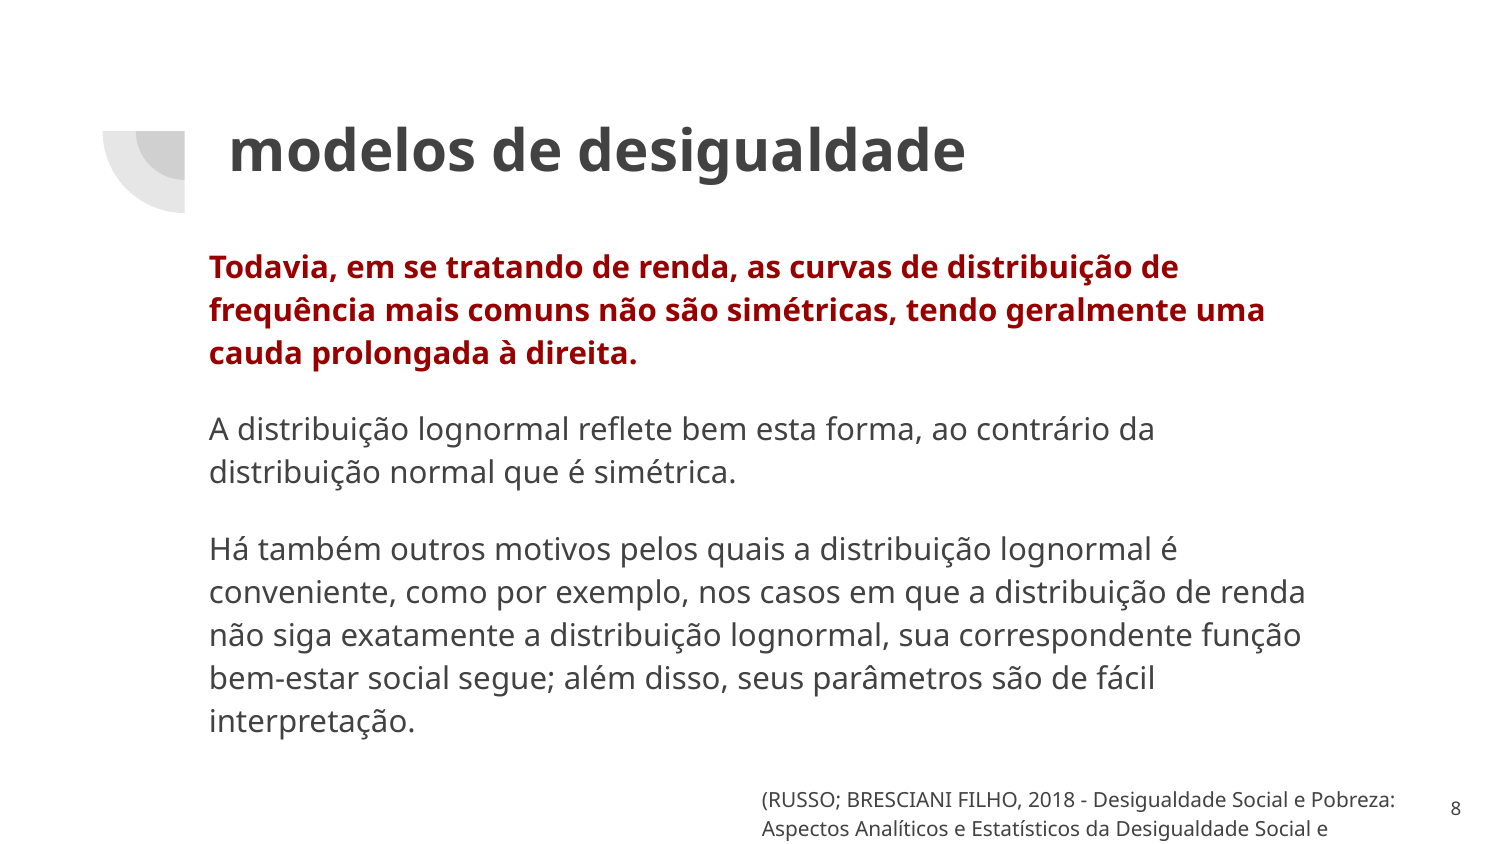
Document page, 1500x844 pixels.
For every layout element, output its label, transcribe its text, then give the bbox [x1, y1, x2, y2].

list Todavia, em se tratando de renda, as curvas de distribuição de frequência mais comuns não são simétricas, tendo geralmente uma cauda prolongada à direita. A distribuição lognormal reflete bem esta forma, ao contrário da distribuição normal que é simétrica. Há também outros motivos pelos quais a distribuição lognormal é conveniente, como por exemplo, nos casos em que a distribuição de renda não siga exatamente a distribuição lognormal, sua correspondente função bem-estar social segue; além disso, seus parâmetros são de fácil interpretação. [194, 226, 1348, 738]
title modelos de desigualdade [213, 98, 1368, 263]
slide_number ‹#› [1422, 777, 1477, 842]
text_box (RUSSO; BRESCIANI FILHO, 2018 - Desigualdade Social e Pobreza: Aspectos Analíticos e Estatísticos da Desigualdade Social e Pobreza) [671, 767, 1422, 842]
